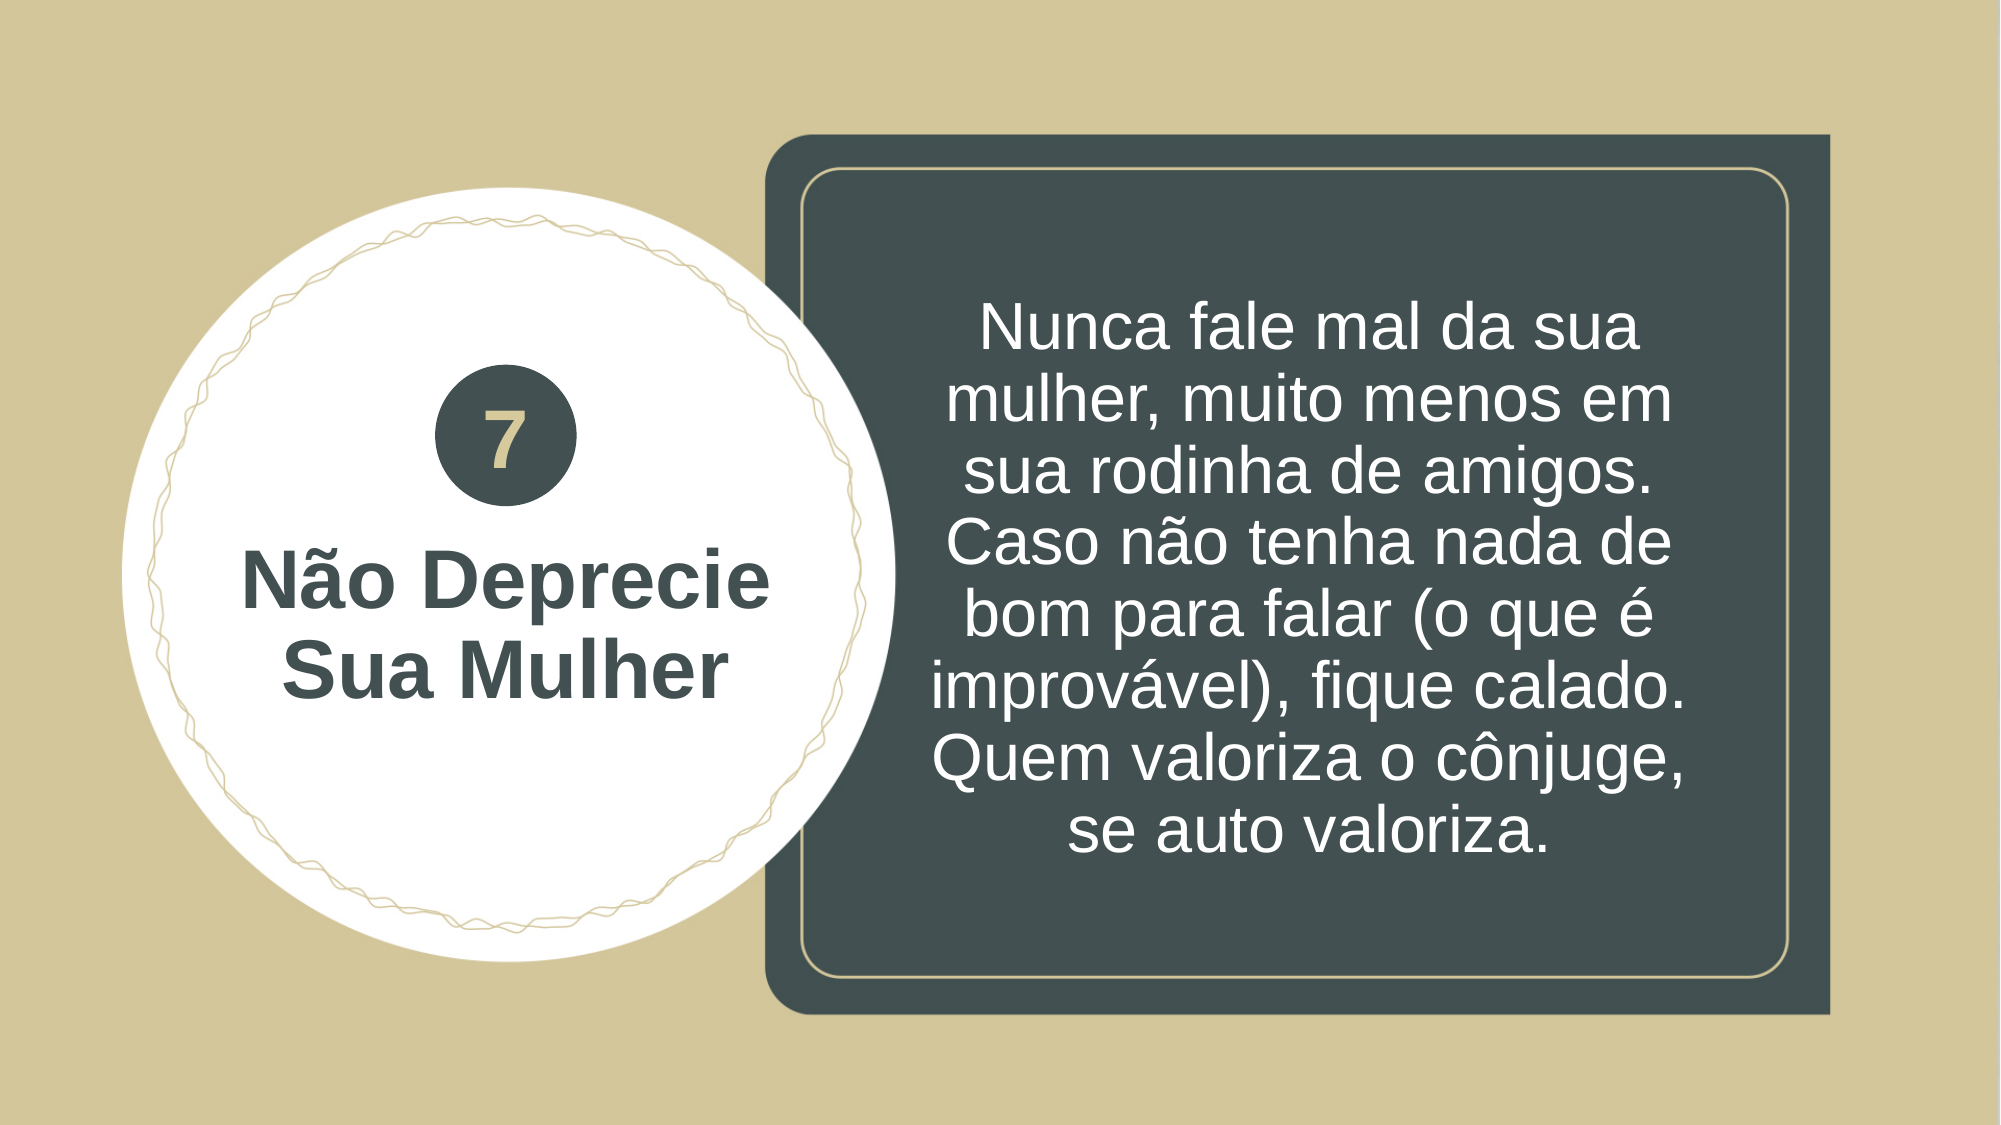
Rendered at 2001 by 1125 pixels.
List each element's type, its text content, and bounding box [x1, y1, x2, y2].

picture [0, 0, 2001, 1125]
text_box Não Deprecie Sua Mulher [213, 538, 799, 715]
text_box 7 [434, 363, 578, 508]
text_box Nunca fale mal da sua mulher, muito menos em sua rodinha de amigos. Caso não tenha nada de bom para falar (o que é improvável), fique calado. Quem valoriza o cônjuge, se auto valoriza. [892, 228, 1727, 931]
